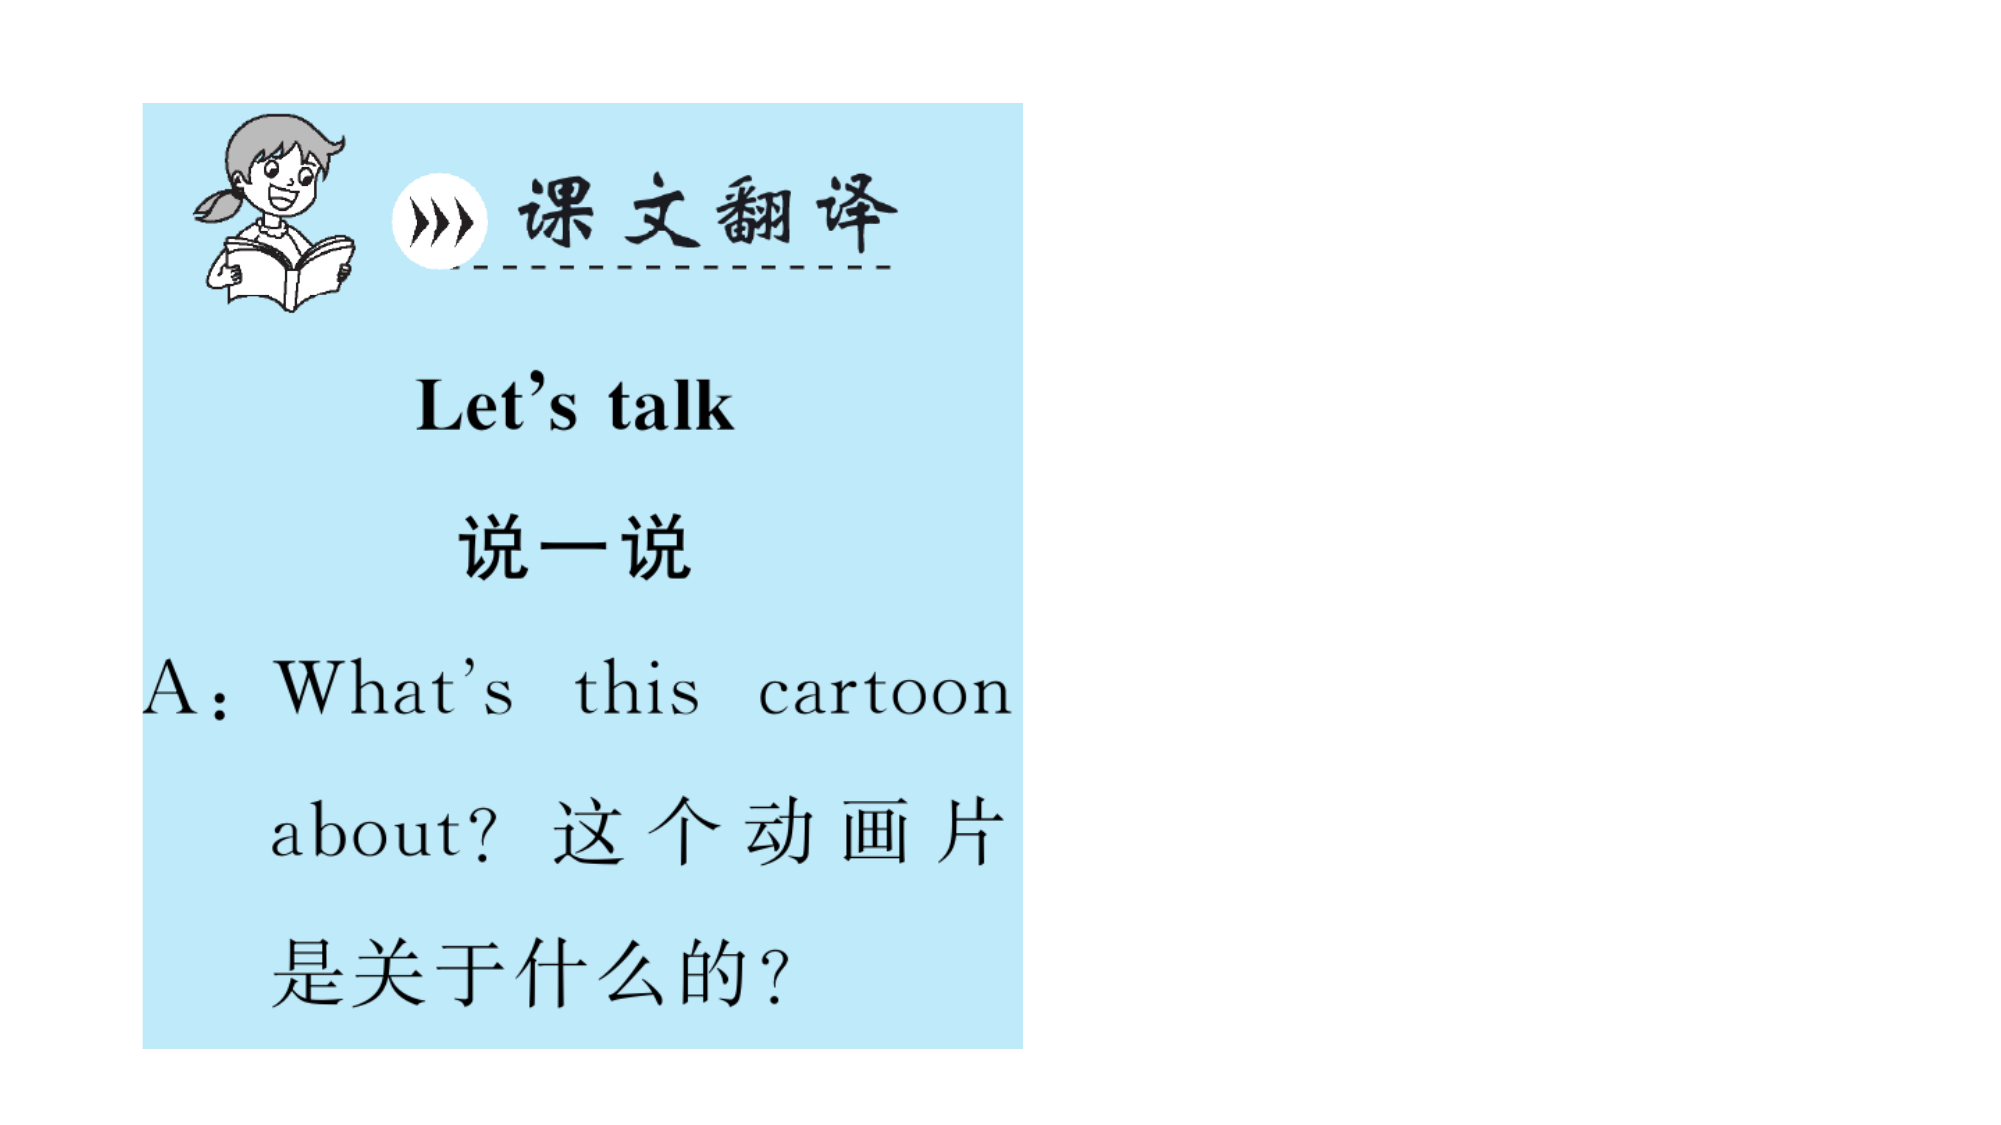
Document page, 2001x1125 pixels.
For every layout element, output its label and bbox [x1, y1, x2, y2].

picture [142, 103, 1023, 1049]
